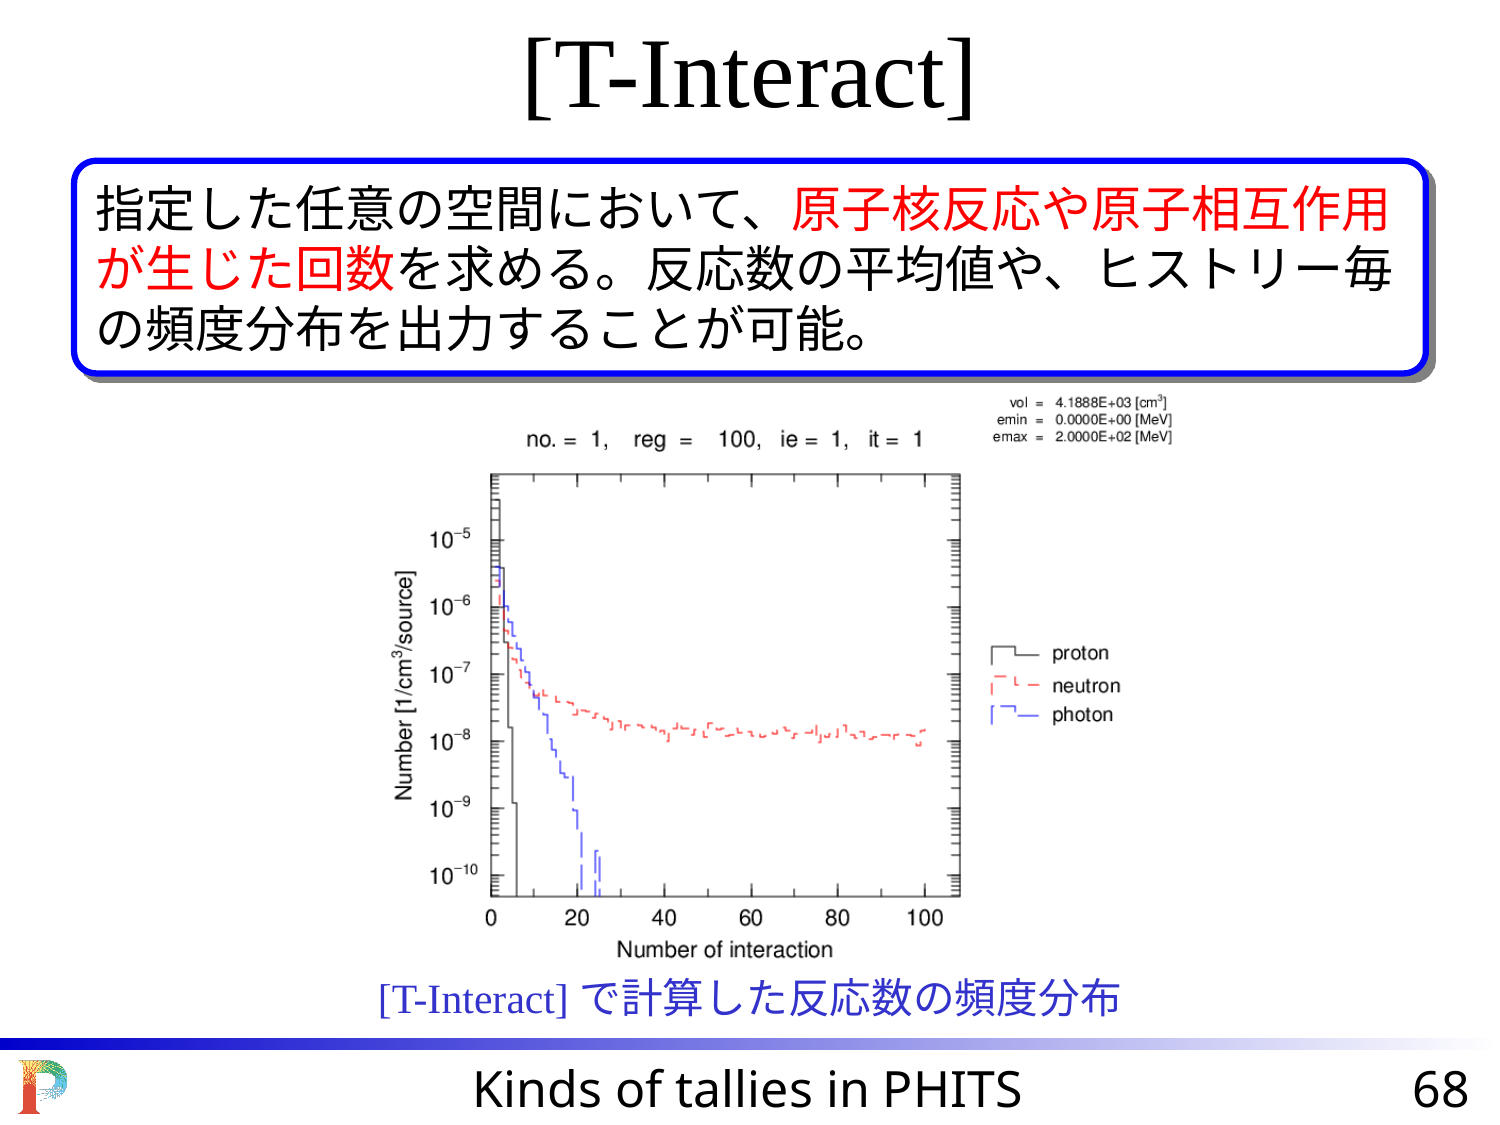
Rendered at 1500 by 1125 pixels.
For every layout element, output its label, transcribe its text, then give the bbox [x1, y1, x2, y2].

text_box 指定した任意の空間において、原子核反応や原子相互作用が生じた回数を求める。反応数の平均値や、ヒストリー毎の頻度分布を出力することが可能。 [74, 160, 1426, 374]
picture [385, 393, 1176, 968]
text_box [T-Interact]で計算した反応数の頻度分布 [363, 964, 1137, 1029]
picture [7, 1049, 78, 1125]
text_box [T-Interact] [0, 0, 1500, 135]
text_box Kinds of tallies in PHITS [360, 1049, 1136, 1125]
